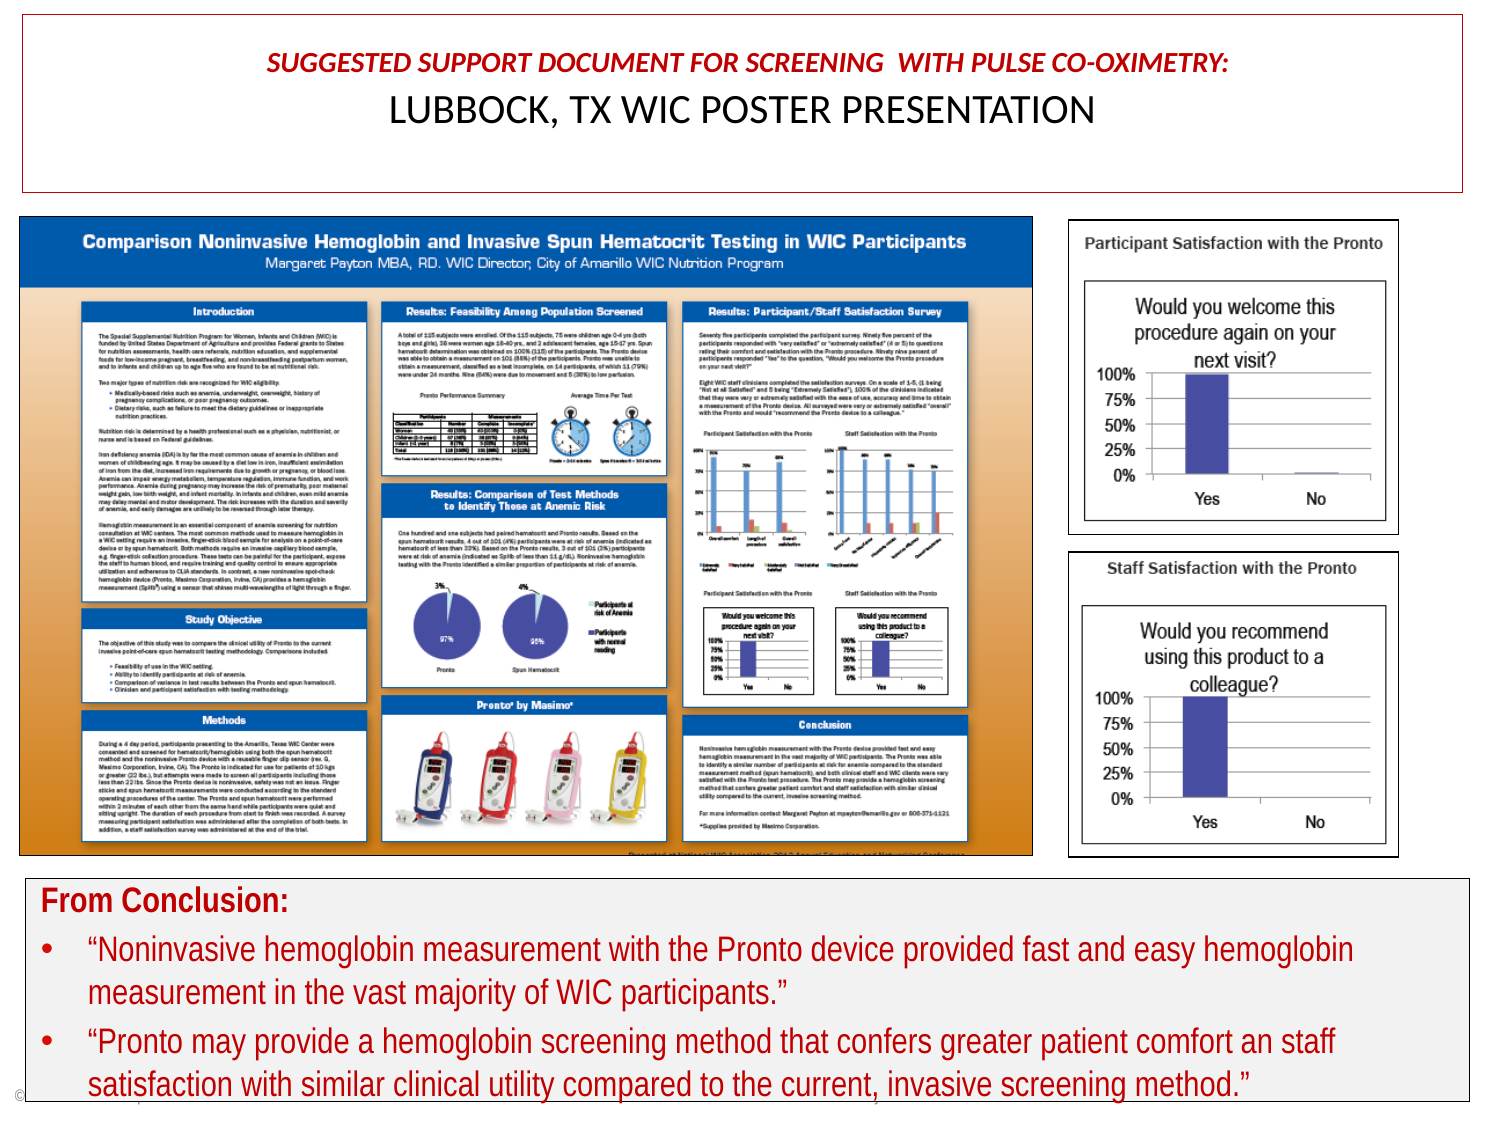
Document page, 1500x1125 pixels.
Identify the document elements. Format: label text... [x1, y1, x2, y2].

picture [1068, 552, 1399, 857]
picture [0, 217, 1033, 856]
picture [1068, 220, 1399, 535]
title Suggested Support Document for Screening with Pulse Co-OximetrY: Lubbock, TX WIC Poster Presentation [22, 14, 1463, 193]
text_box From Conclusion: “Noninvasive hemoglobin measurement with the Pronto device provided fast and easy hemoglobin measurement in the vast majority of WIC participants.” “Pronto may provide a hemoglobin screening method that confers greater patient comfort an staff satisfaction with similar clinical utility compared to the current, invasive screening method.” [25, 878, 1470, 1102]
